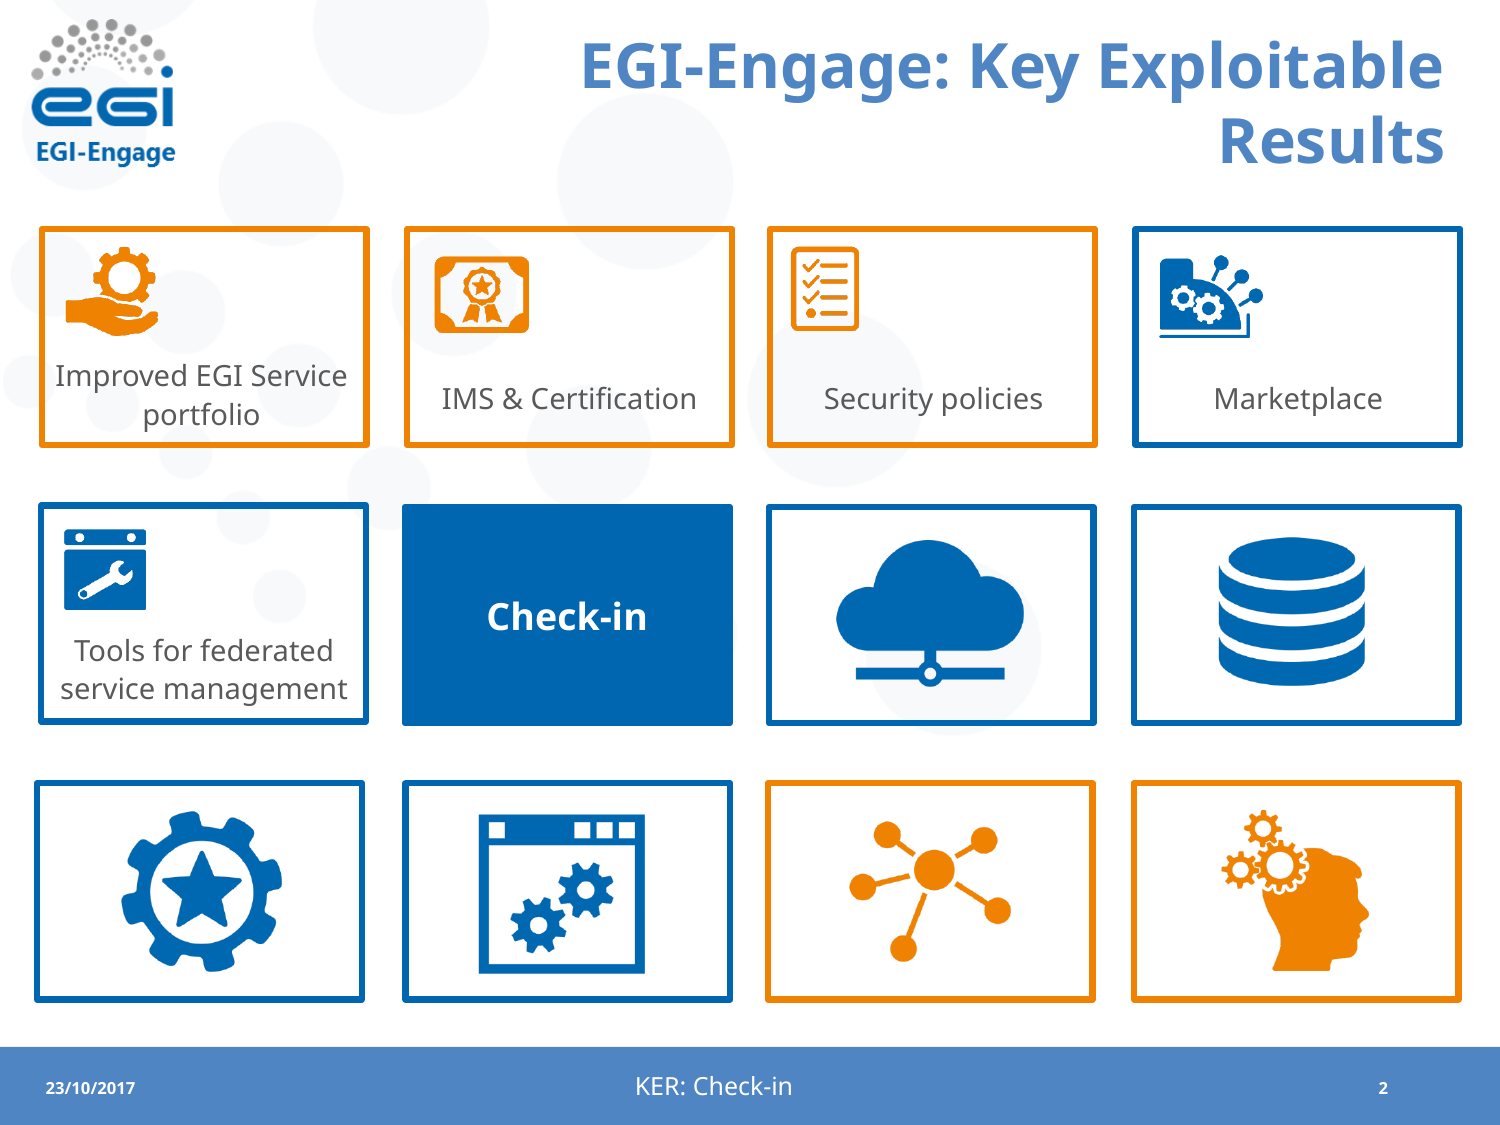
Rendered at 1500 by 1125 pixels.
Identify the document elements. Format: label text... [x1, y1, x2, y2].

text_box Security policies [771, 369, 1097, 423]
text_box [1133, 227, 1462, 447]
text_box [35, 781, 364, 1002]
picture [3, 0, 1076, 772]
text_box [768, 227, 1097, 447]
picture [789, 246, 859, 331]
picture [1159, 255, 1264, 339]
text_box [39, 503, 368, 724]
text_box IMS & Certification [407, 369, 733, 423]
text_box Improved EGI Service portfolio [39, 346, 365, 439]
text_box [403, 781, 732, 1002]
text_box [405, 227, 734, 447]
picture [1218, 537, 1365, 687]
picture [849, 820, 1011, 962]
text_box [40, 227, 369, 447]
picture [836, 539, 1024, 687]
title EGI-Engage: Key Exploitable Results [326, 30, 1461, 171]
picture [1221, 809, 1369, 971]
picture [478, 814, 645, 974]
text_box Marketplace [1135, 369, 1461, 423]
text_box Check-in [403, 505, 732, 725]
text_box [766, 781, 1095, 1002]
text_box Tools for federated service management [41, 621, 367, 714]
text_box [767, 505, 1096, 725]
text_box [1132, 505, 1461, 725]
text_box [1132, 781, 1461, 1002]
picture [121, 810, 283, 972]
